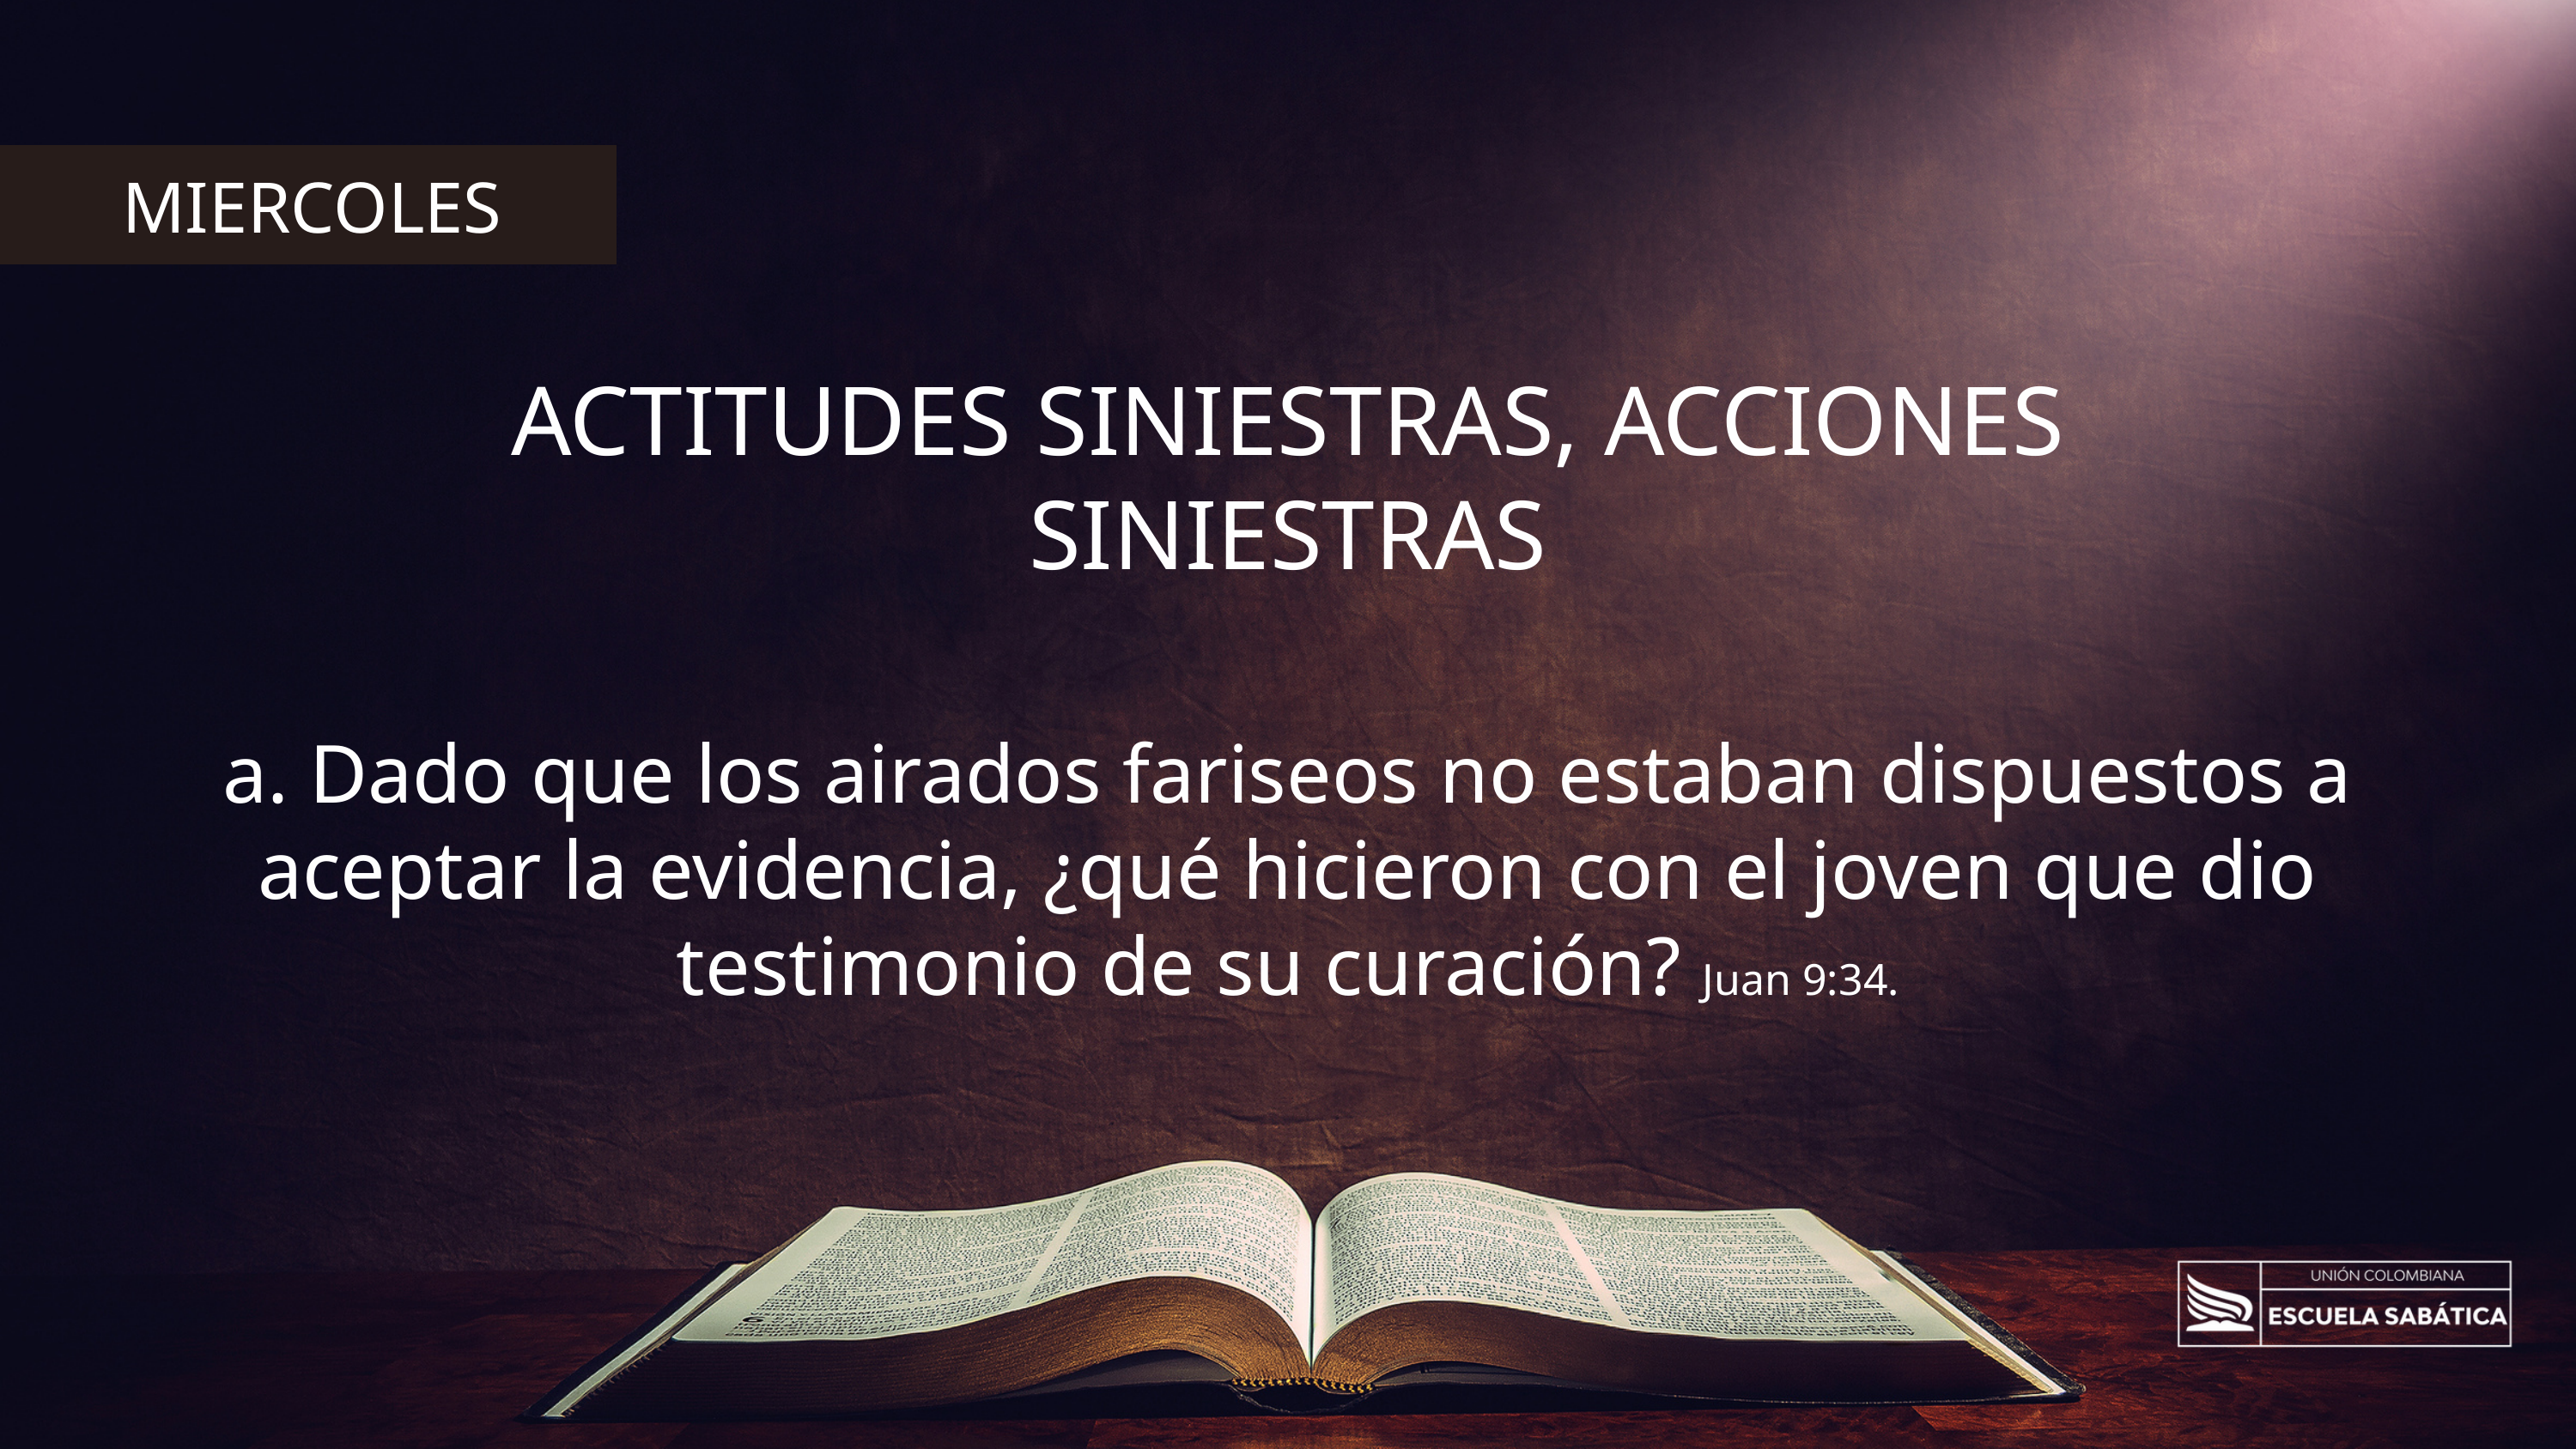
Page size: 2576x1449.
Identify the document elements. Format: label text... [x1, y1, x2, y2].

text_box ACTITUDES SINIESTRAS, ACCIONES SINIESTRAS [331, 360, 2245, 589]
text_box a. Dado que los airados fariseos no estaban dispuestos a aceptar la evidencia, ¿qué hicieron con el joven que dio testimonio de su curación? Juan 9:34. [181, 723, 2395, 1011]
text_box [2118, 1231, 2559, 1377]
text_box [0, 144, 617, 265]
text_box [0, 0, 2576, 1449]
